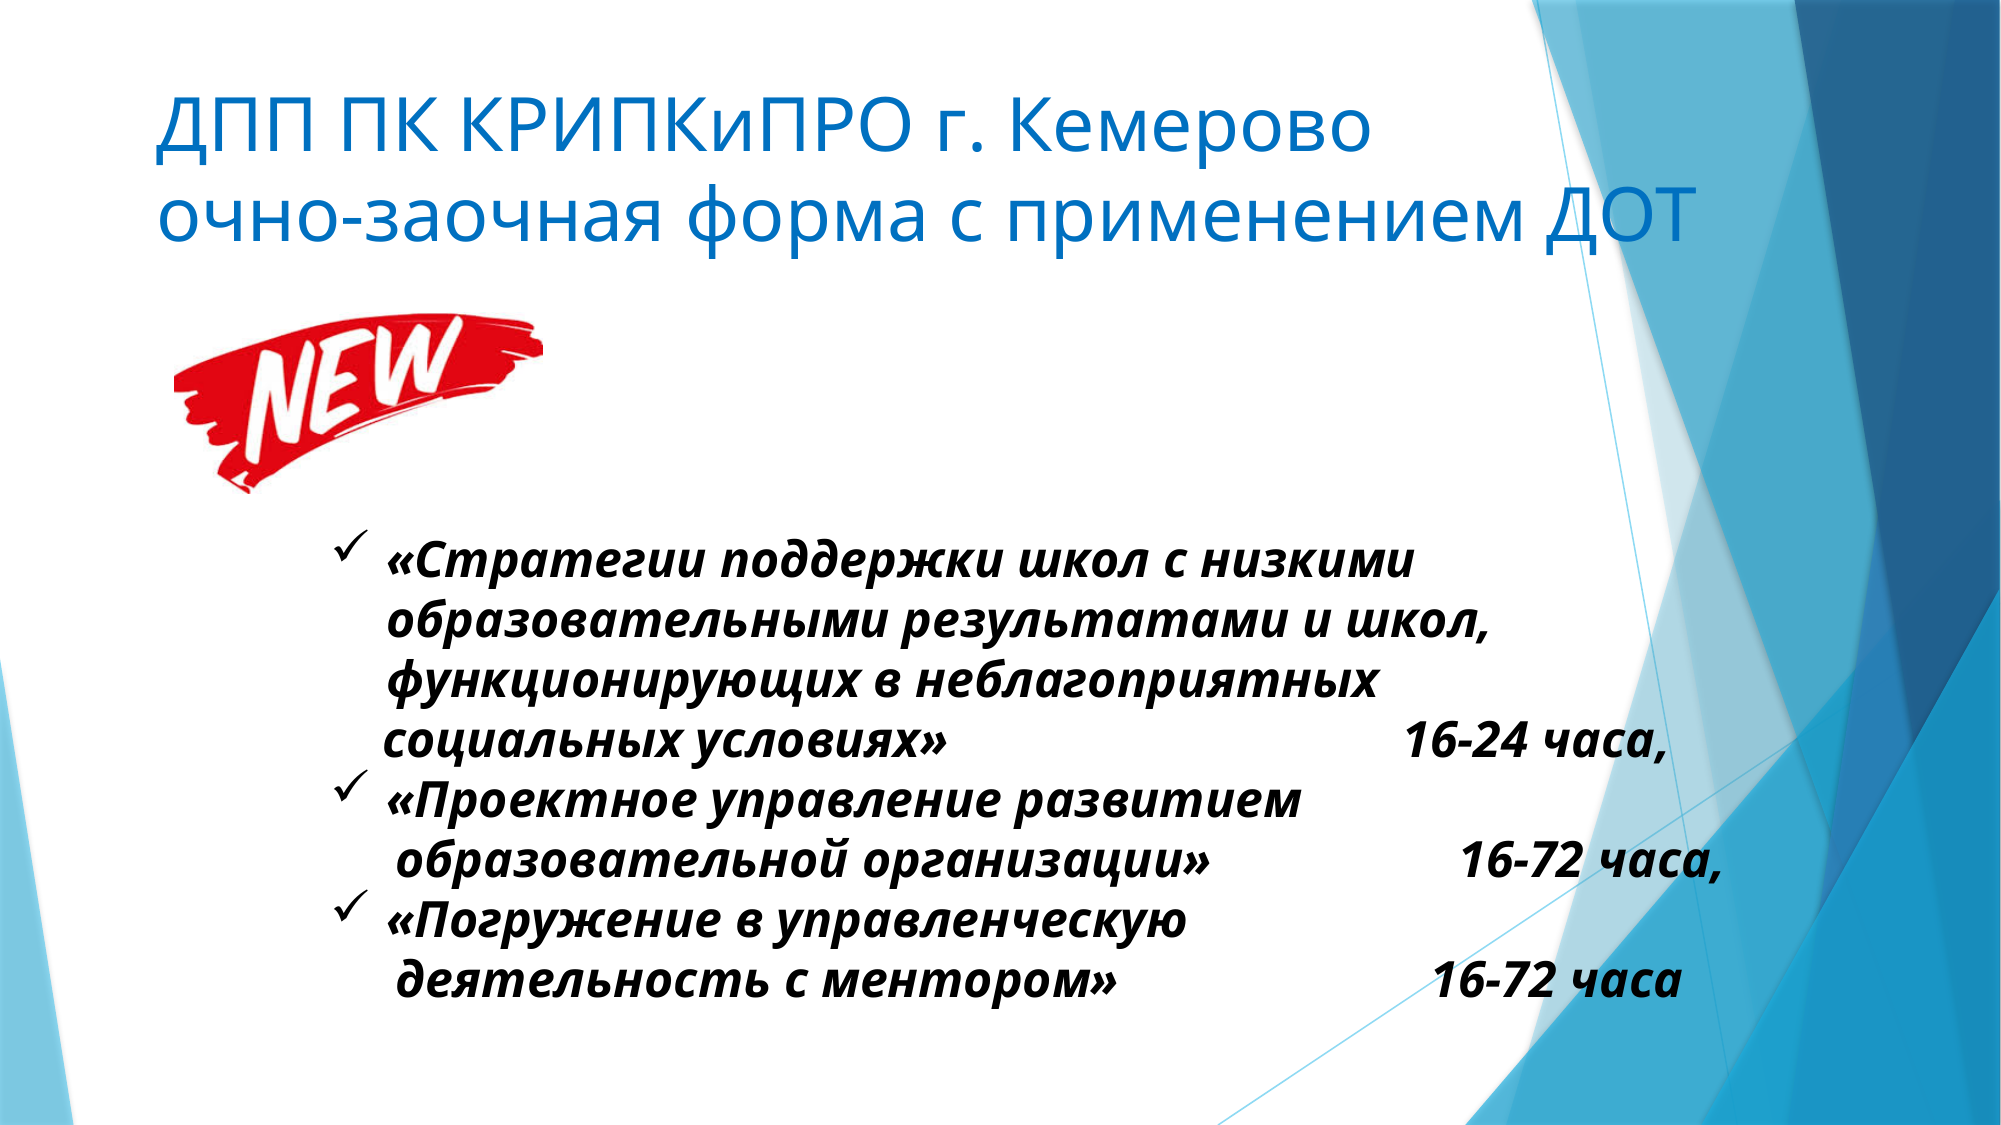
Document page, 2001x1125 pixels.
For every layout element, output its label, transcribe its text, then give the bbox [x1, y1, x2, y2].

picture [173, 311, 543, 495]
text_box «Стратегии поддержки школ с низкими образовательными результатами и школ, функционирующих в неблагоприятных социальных условиях» 16-24 часа, «Проектное управление развитием образовательной организации» 16-72 часа, «Погружение в управленческую деятельность с ментором» 16-72 часа [315, 519, 1799, 1015]
title ДПП ПК КРИПКиПРО г. Кемерово очно-заочная форма с применением ДОТ [141, 69, 1764, 286]
